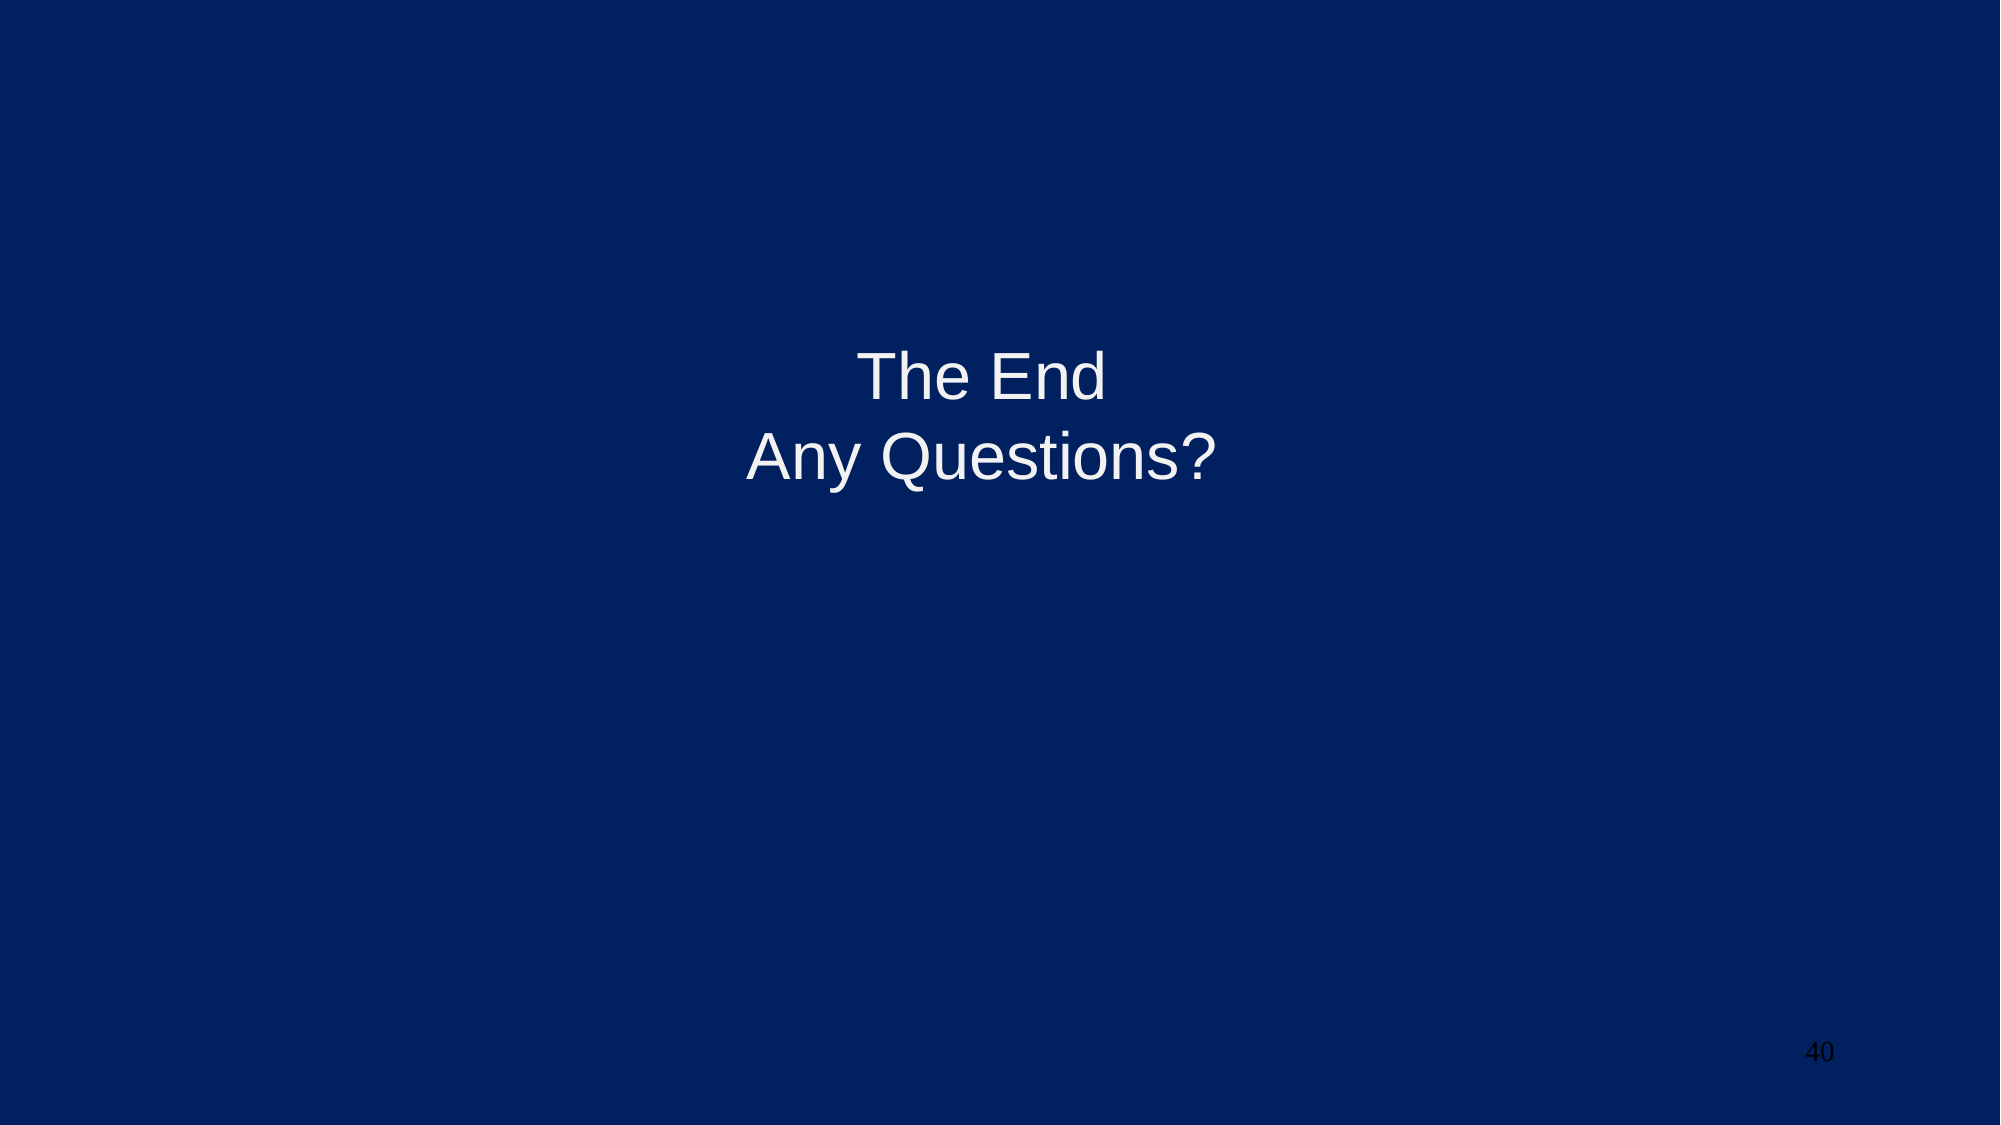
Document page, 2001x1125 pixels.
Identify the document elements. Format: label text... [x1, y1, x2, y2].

slide_number 40 [1433, 1025, 1850, 1100]
text_box The End Any Questions? [600, 325, 1365, 501]
